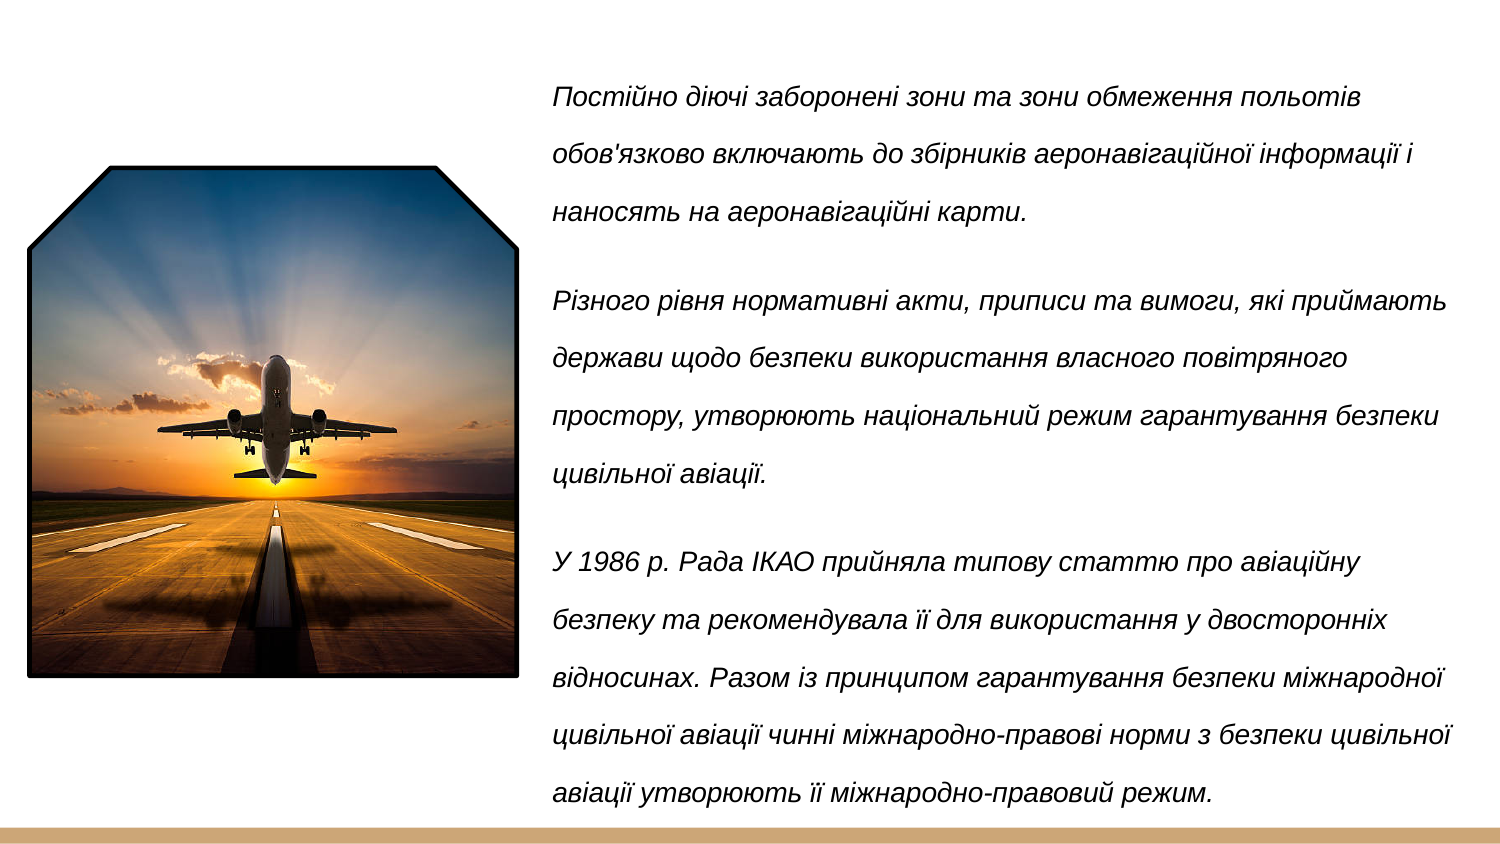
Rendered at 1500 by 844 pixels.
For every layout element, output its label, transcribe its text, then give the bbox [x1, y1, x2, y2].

list Постійно діючі заборонені зони та зони обмеження польотів обов'язково включають до збірників аеронавігаційної інформації і наносять на аеронавігаційні карти. Різного рівня нормативні акти, приписи та вимоги, які приймають держави щодо безпеки використання власного повітряного простору, утворюють національний режим гарантування безпеки цивільної авіації. У 1986 р. Рада ІКАО прийняла типову статтю про авіаційну безпеку та рекомендувала її для використання у двосторонніх відносинах. Разом із принципом гарантування безпеки міжнародної цивільної авіації чинні міжнародно-правові норми з безпеки цивільної авіації утворюють її міжнародно-правовий режим. [537, 38, 1471, 805]
picture [29, 167, 517, 677]
